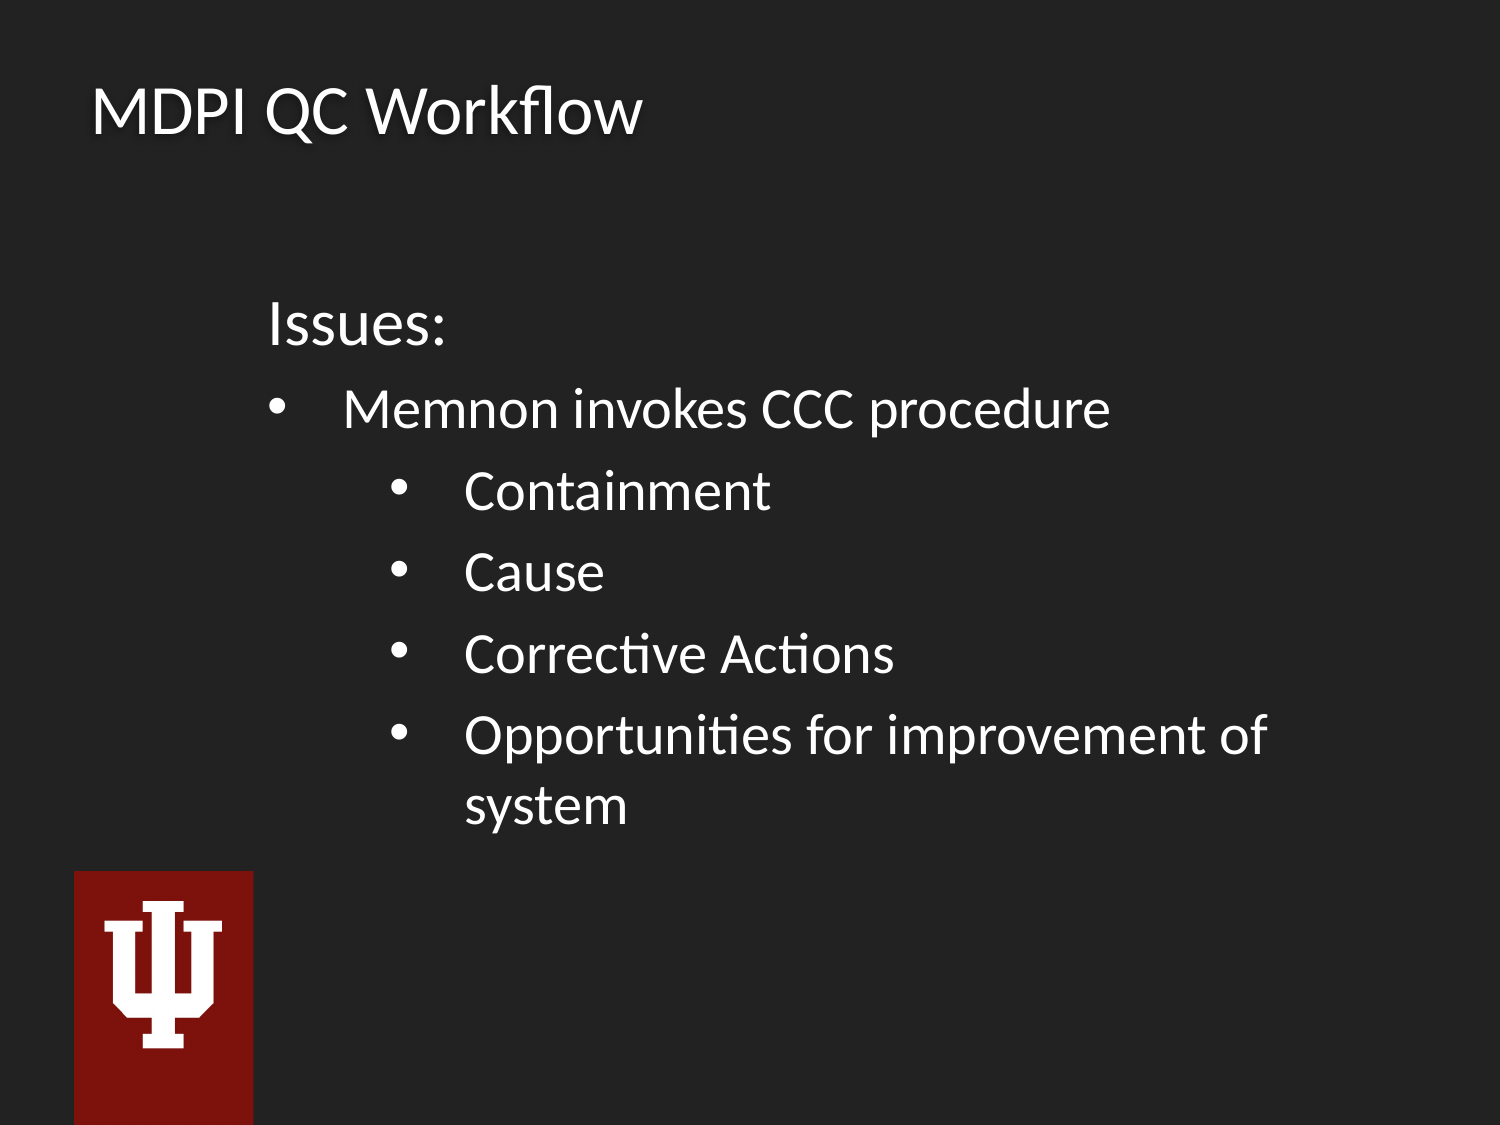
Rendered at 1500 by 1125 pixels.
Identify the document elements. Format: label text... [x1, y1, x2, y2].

title MDPI QC Workflow [75, 16, 1425, 196]
picture [0, 0, 1500, 1125]
list Issues: Memnon invokes CCC procedure Containment Cause Corrective Actions Opportunities for improvement of system [252, 270, 1401, 973]
